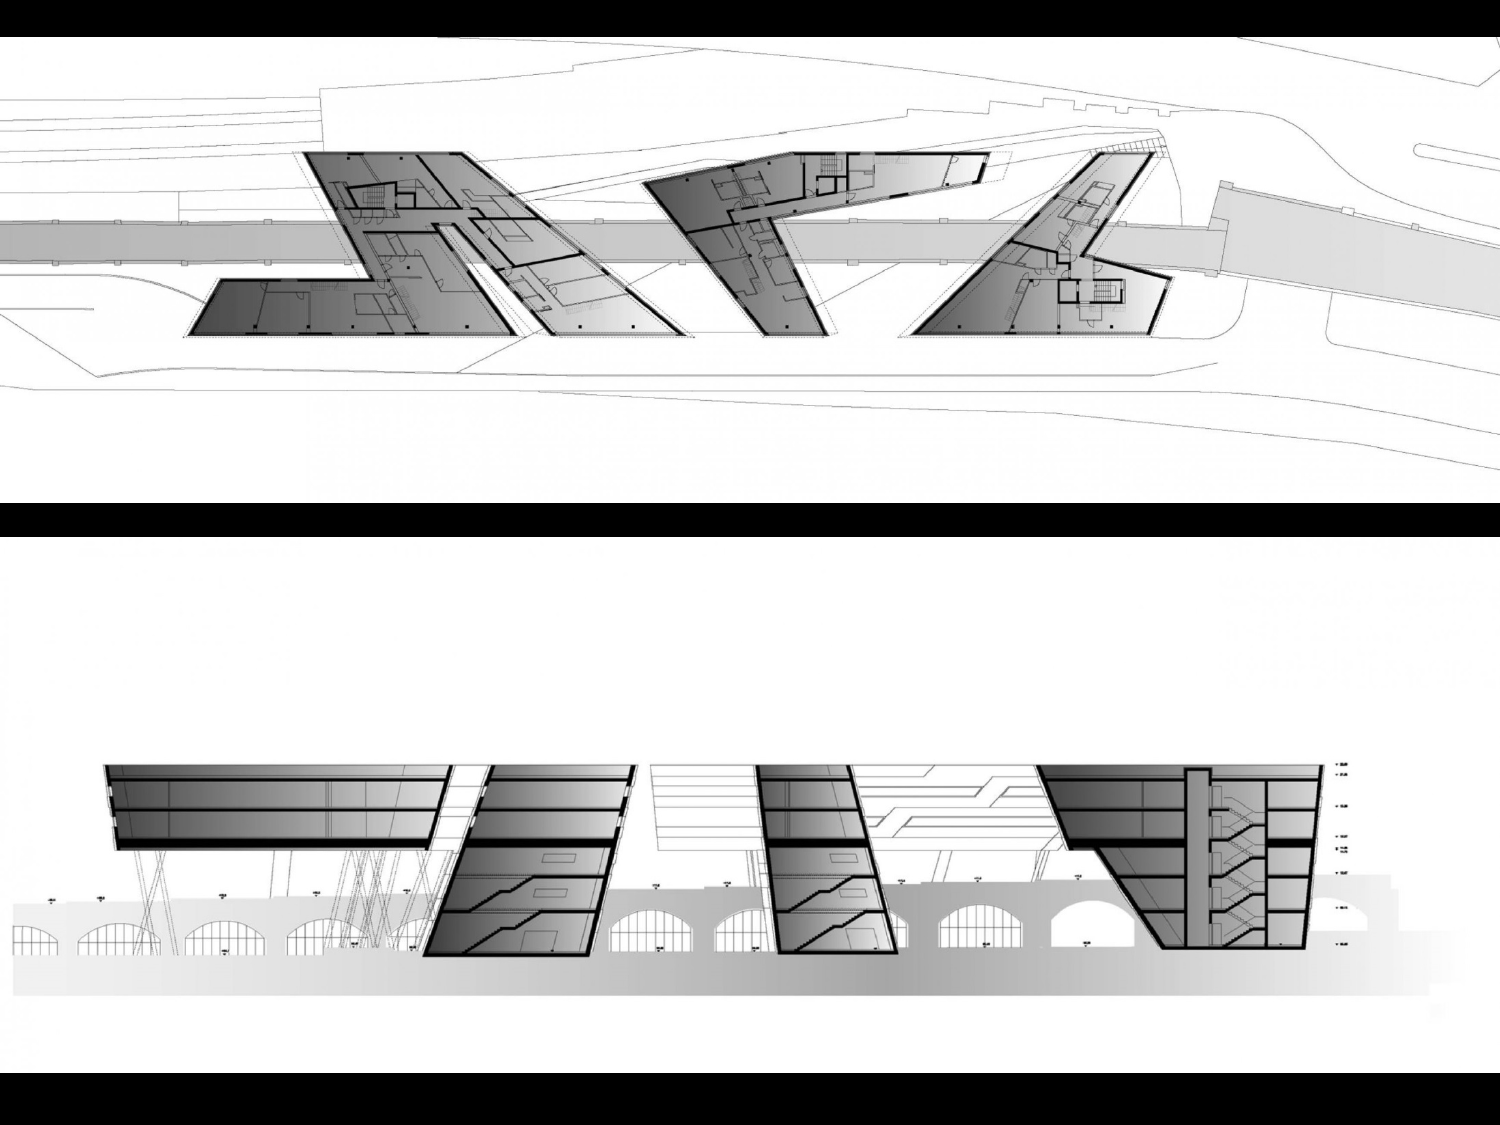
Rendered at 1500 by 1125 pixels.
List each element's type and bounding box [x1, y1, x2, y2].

picture [0, 537, 1500, 1074]
picture [0, 37, 1500, 503]
